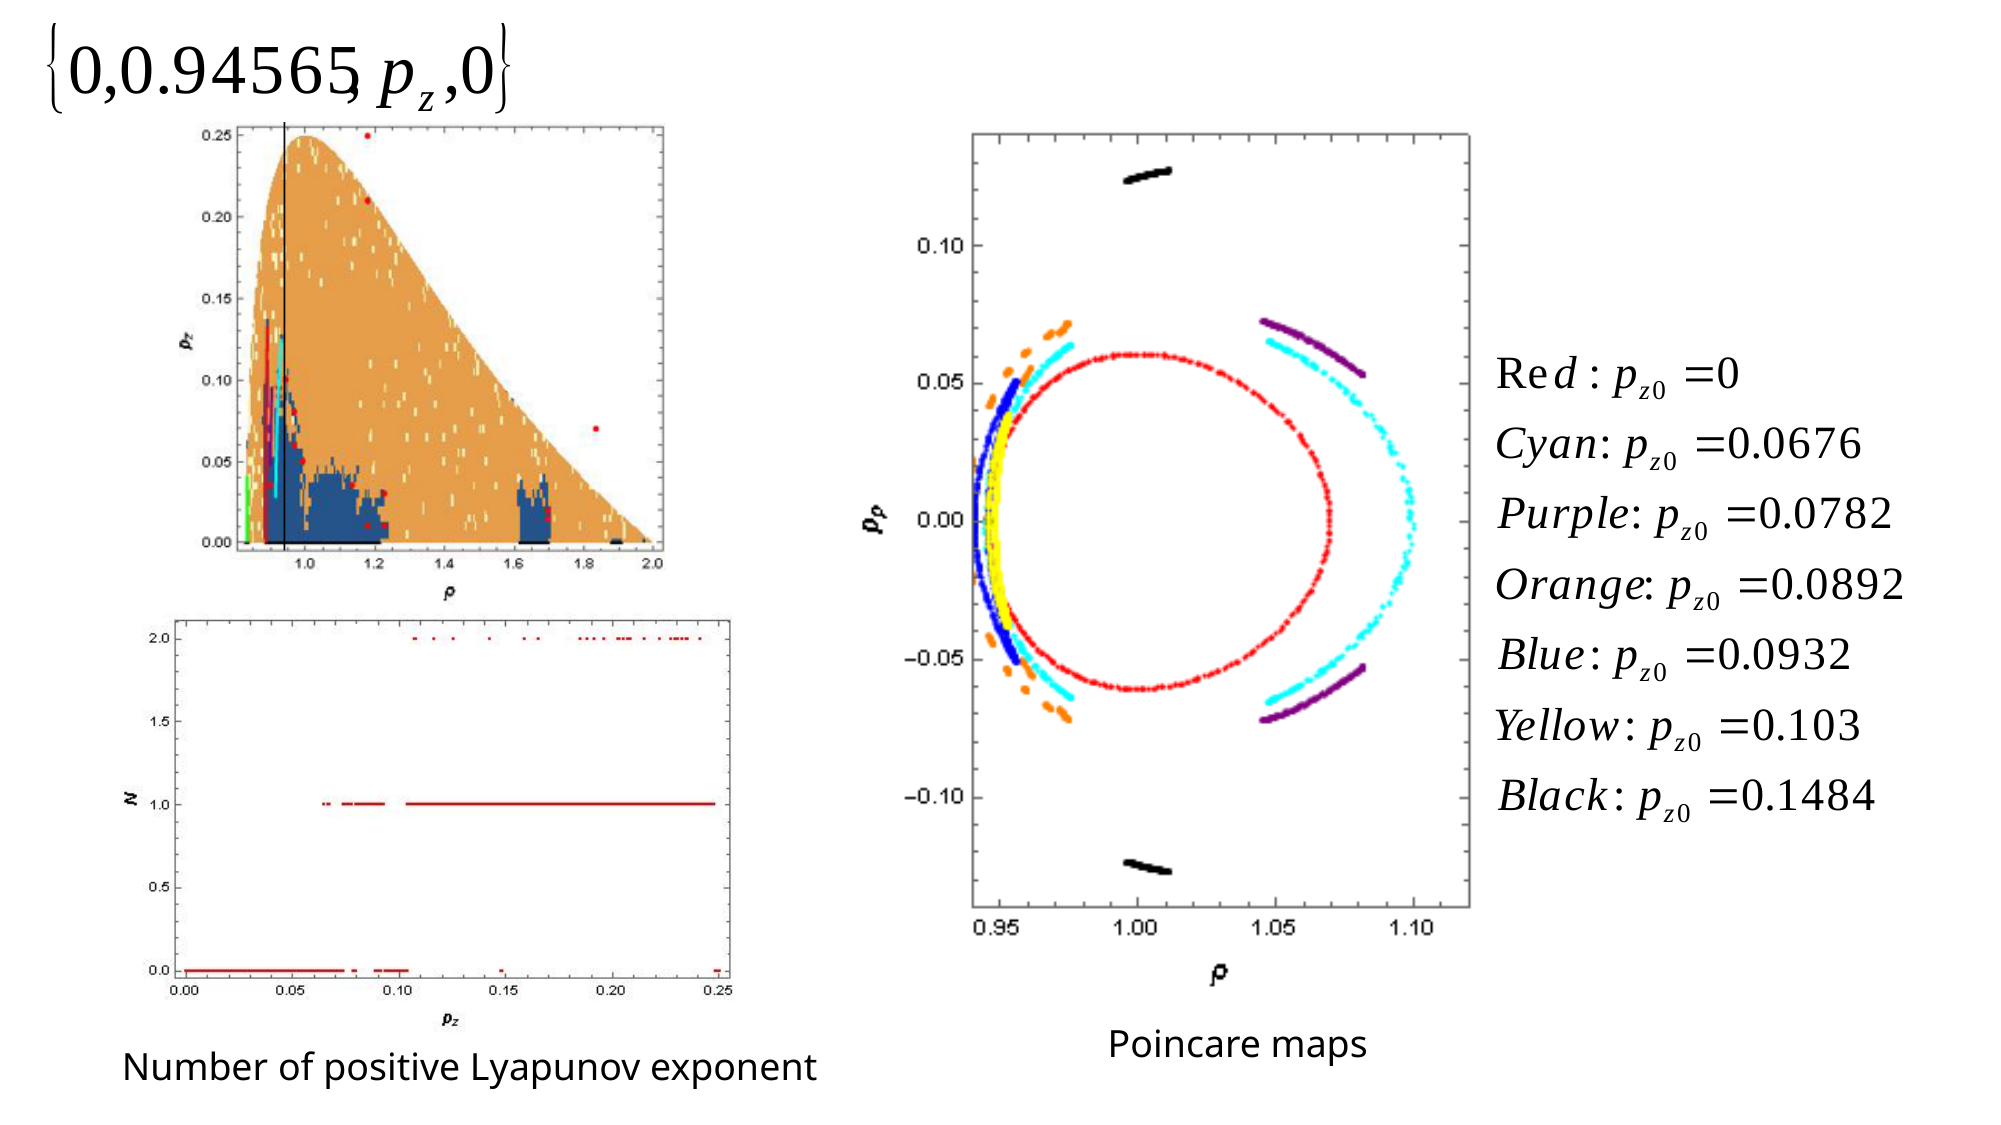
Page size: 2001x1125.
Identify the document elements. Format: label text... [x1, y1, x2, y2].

picture [179, 122, 666, 608]
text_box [1494, 341, 1906, 831]
picture [852, 127, 1490, 998]
text_box Number of positive Lyapunov exponent [77, 1036, 853, 1096]
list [98, 606, 747, 1065]
text_box Poincare maps [1012, 1012, 1405, 1073]
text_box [37, 23, 529, 124]
